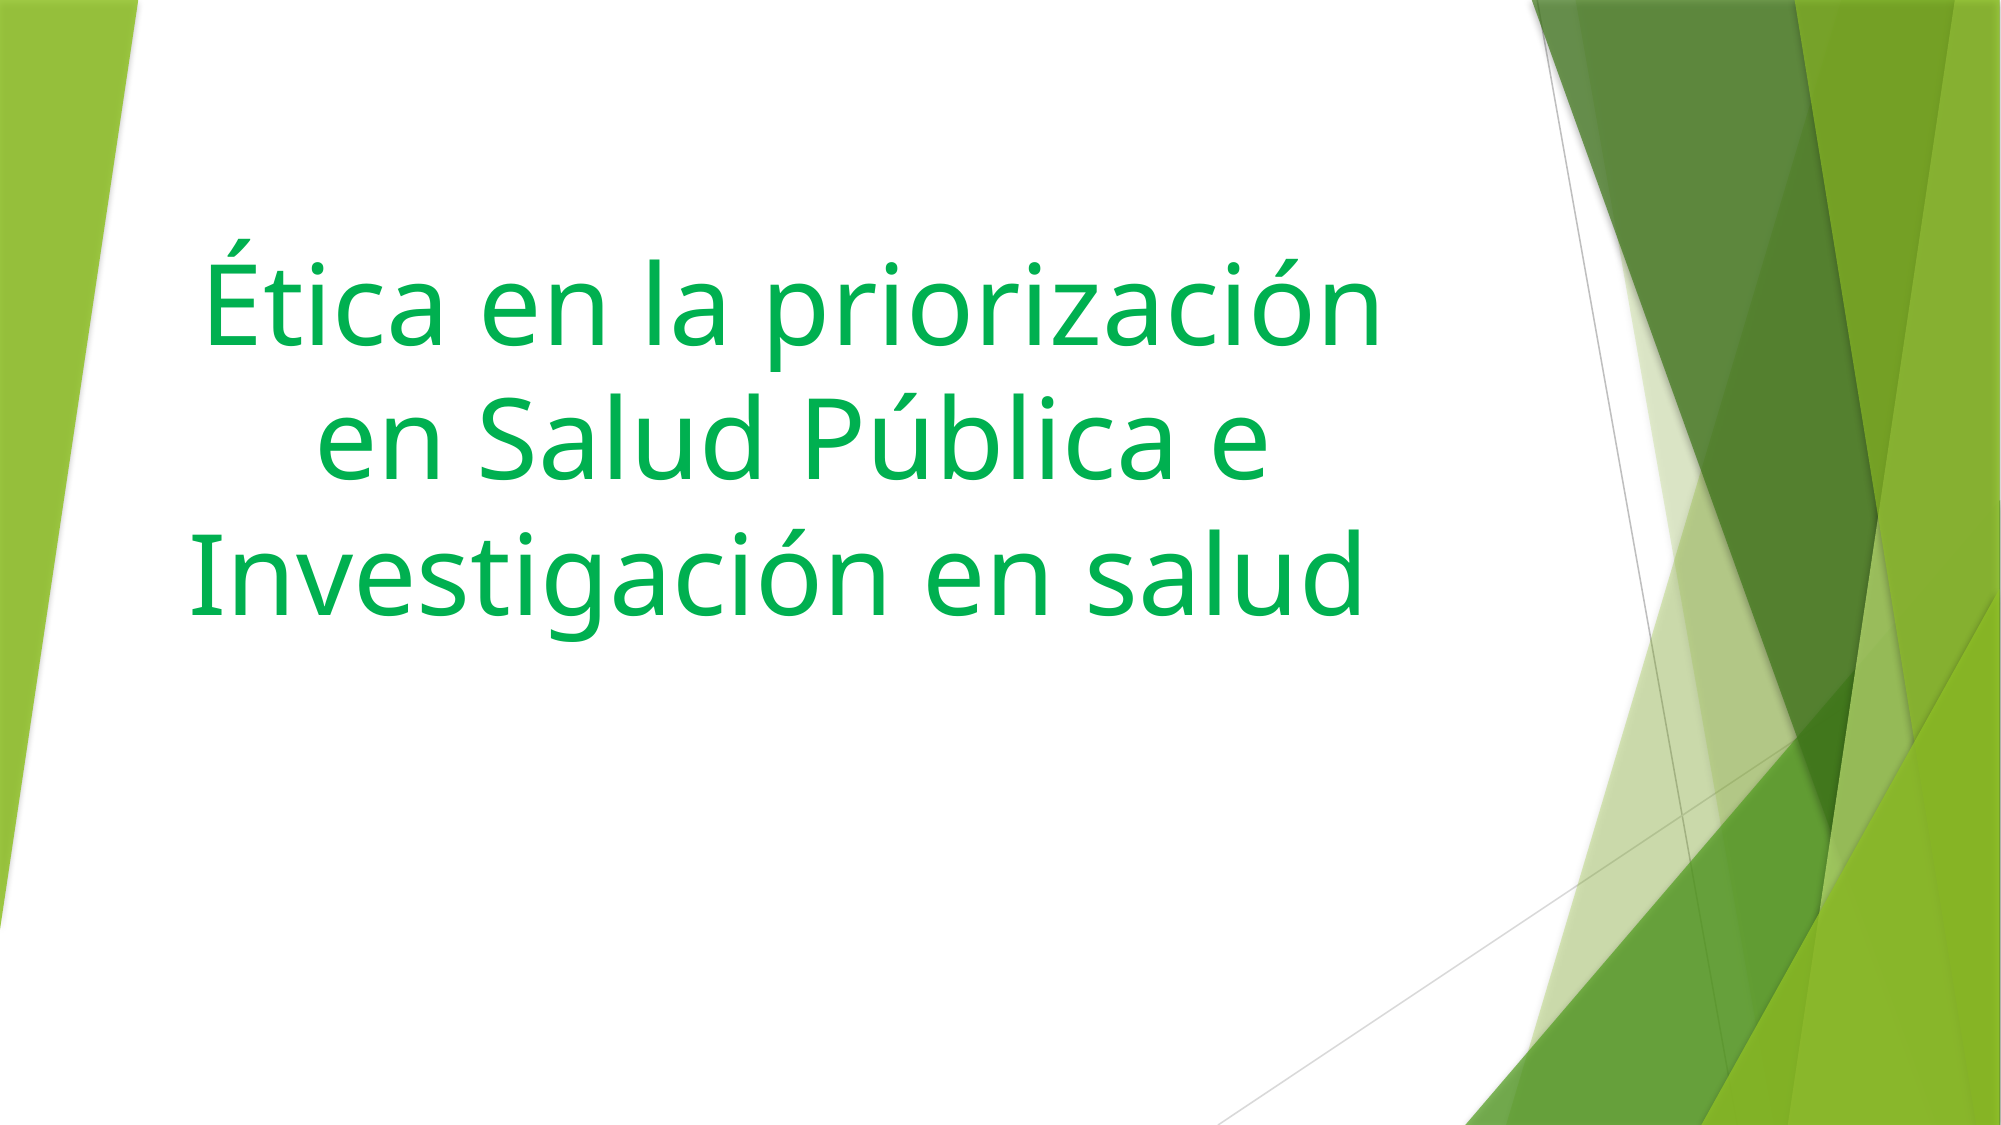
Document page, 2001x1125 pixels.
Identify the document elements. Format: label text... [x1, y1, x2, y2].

title Ética en la priorización en Salud Pública e Investigación en salud [156, 574, 1431, 780]
